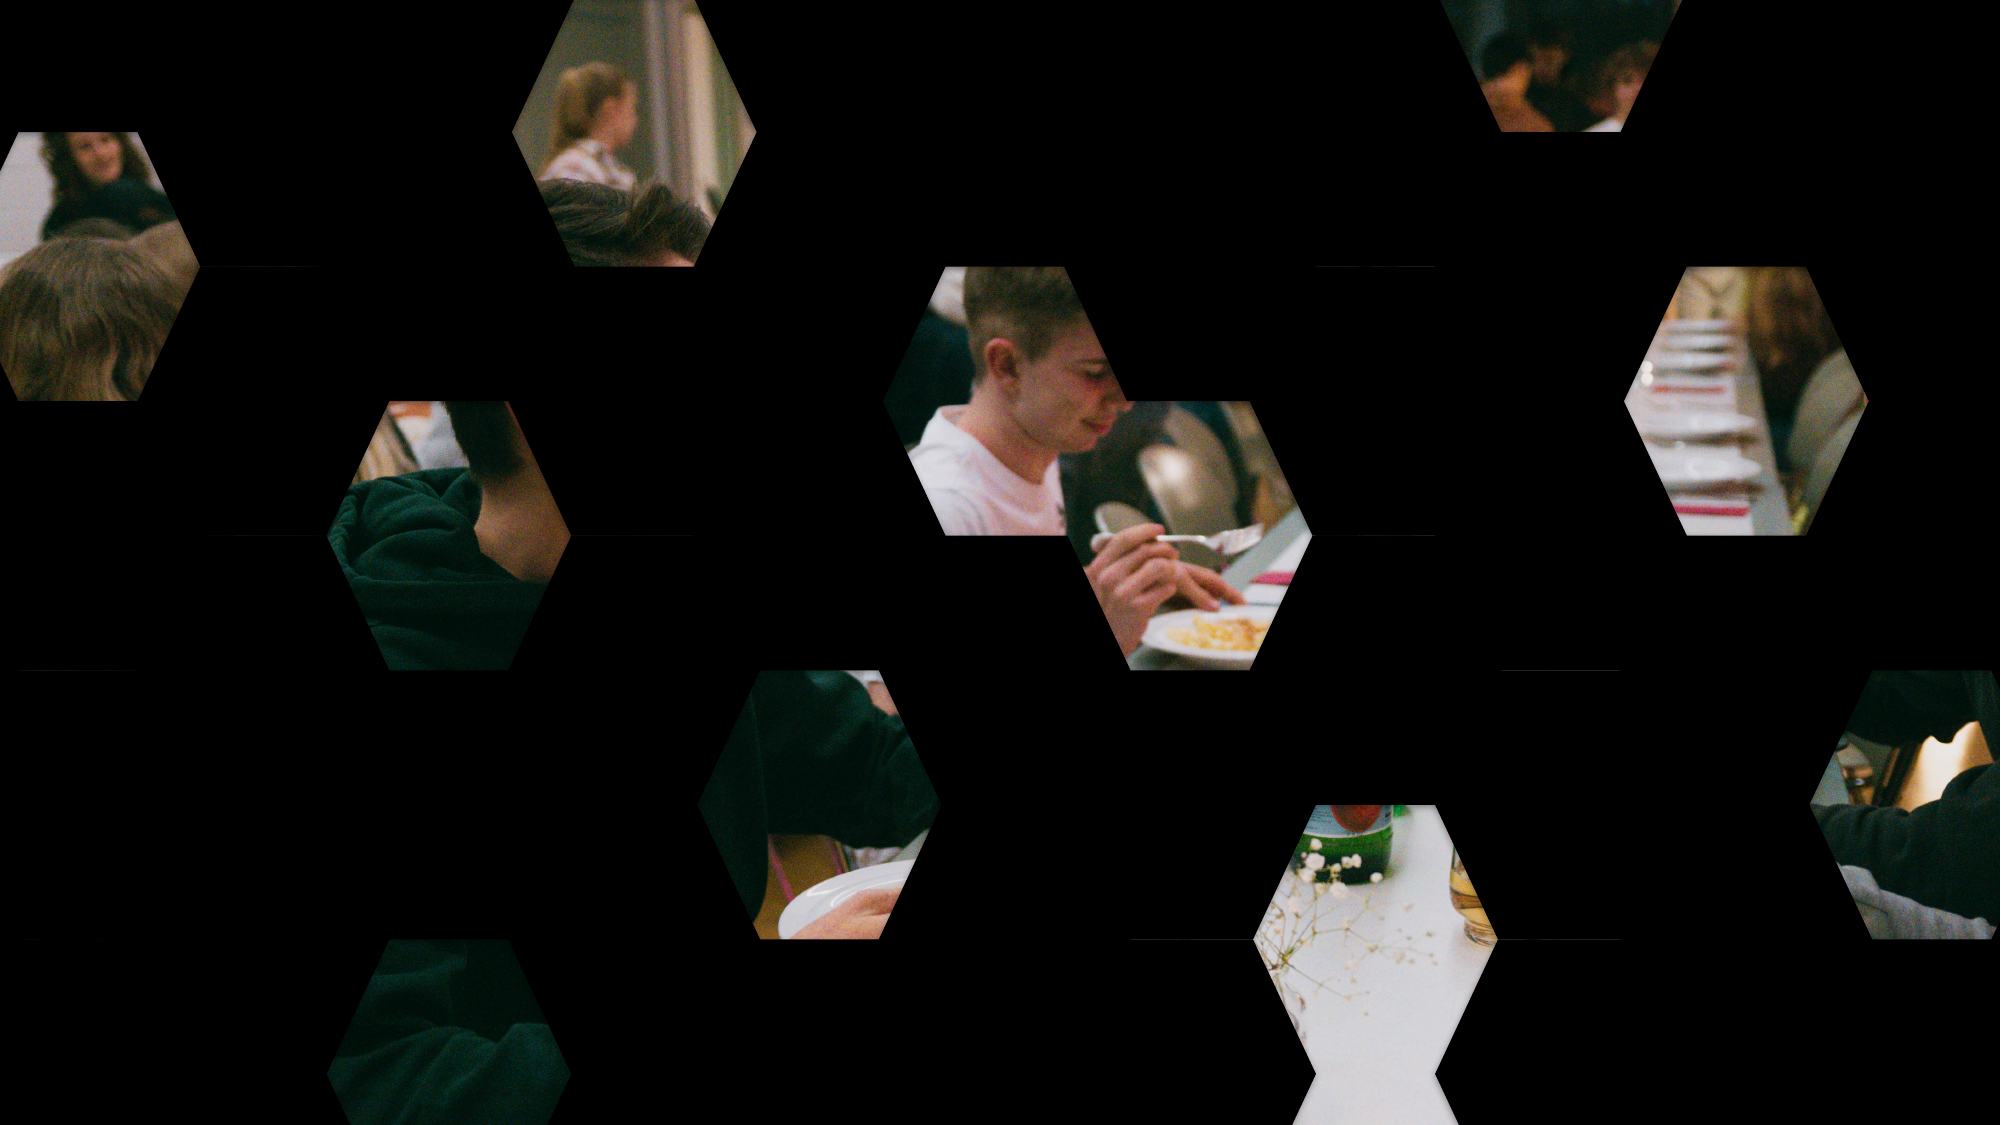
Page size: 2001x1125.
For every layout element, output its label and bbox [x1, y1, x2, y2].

text_box [0, 0, 2000, 1125]
